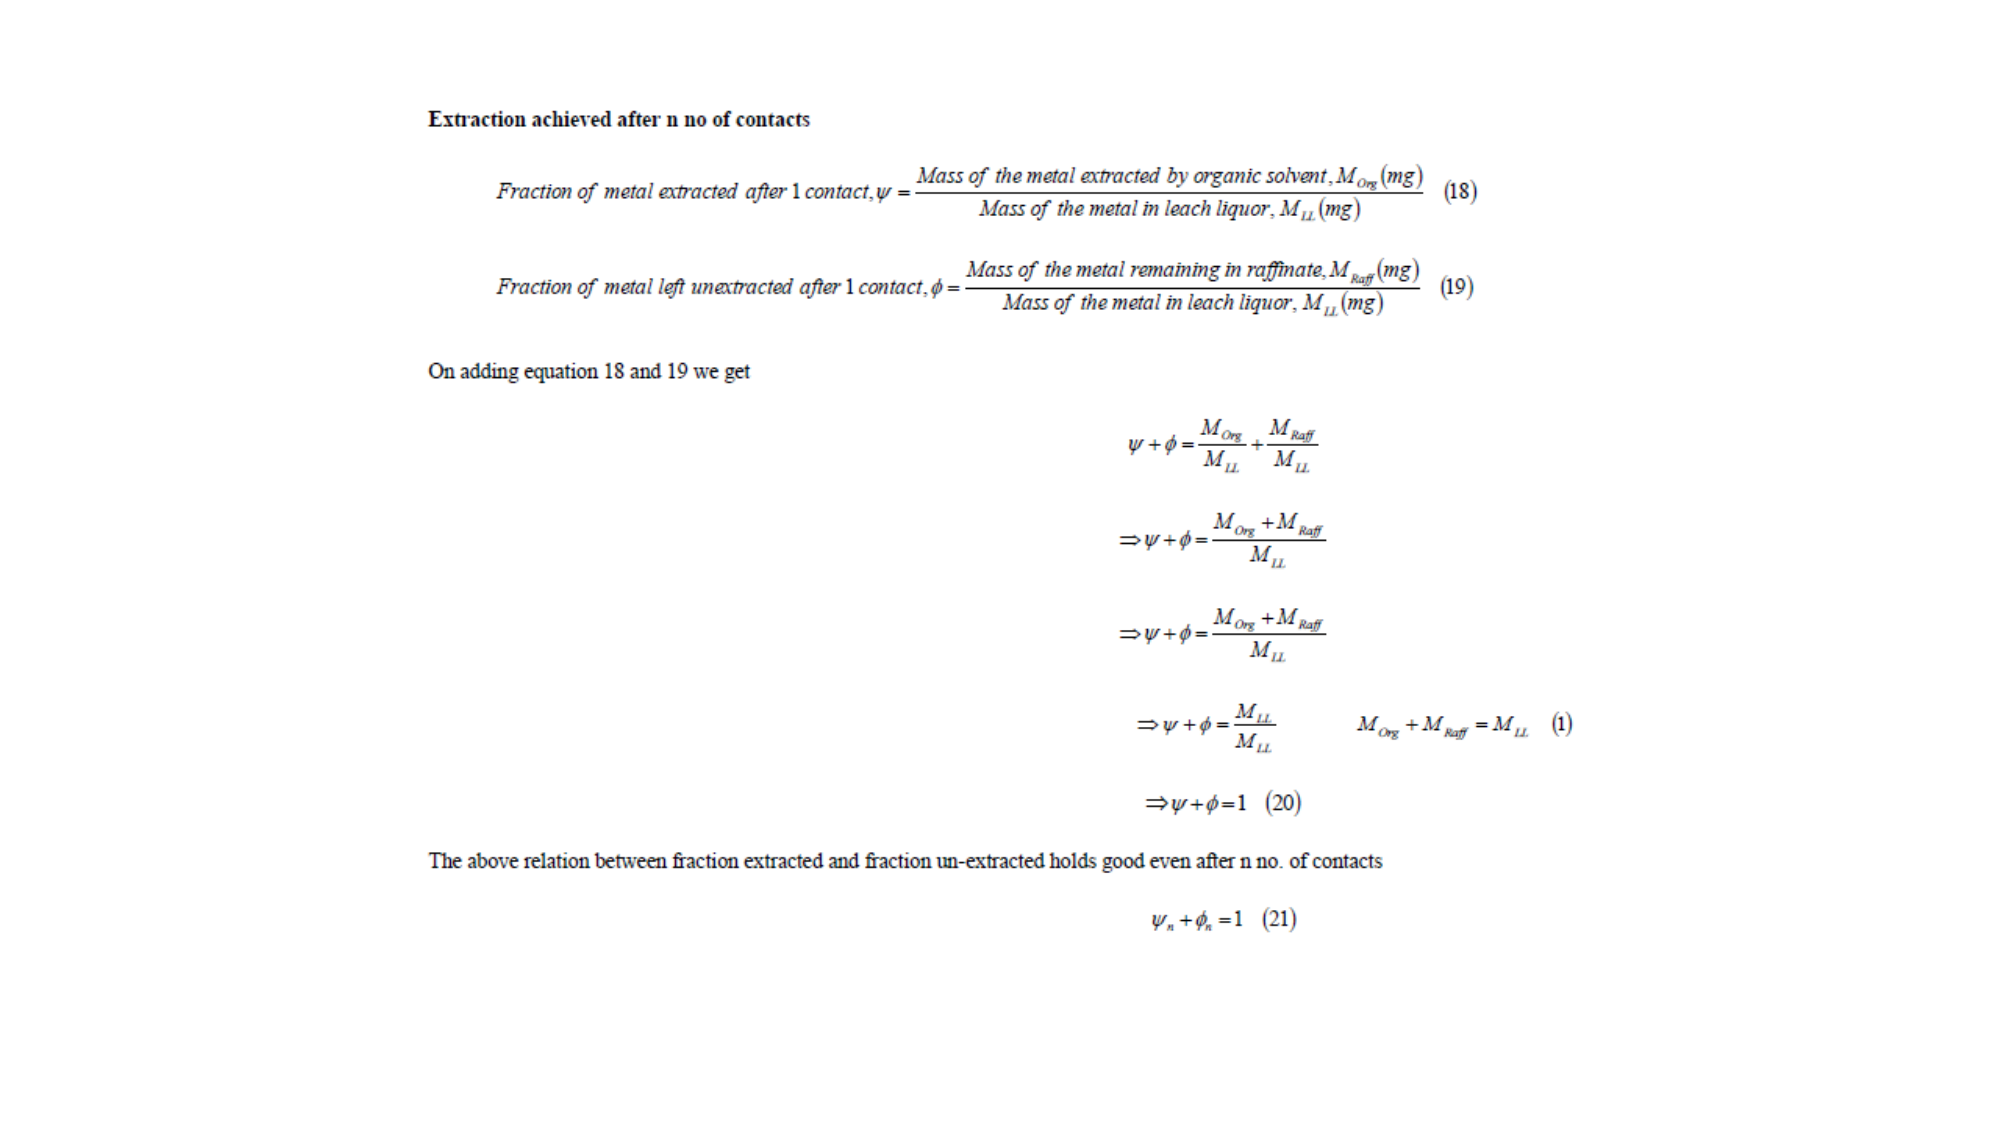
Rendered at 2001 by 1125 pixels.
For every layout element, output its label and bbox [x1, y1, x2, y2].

picture [338, 83, 1661, 1042]
